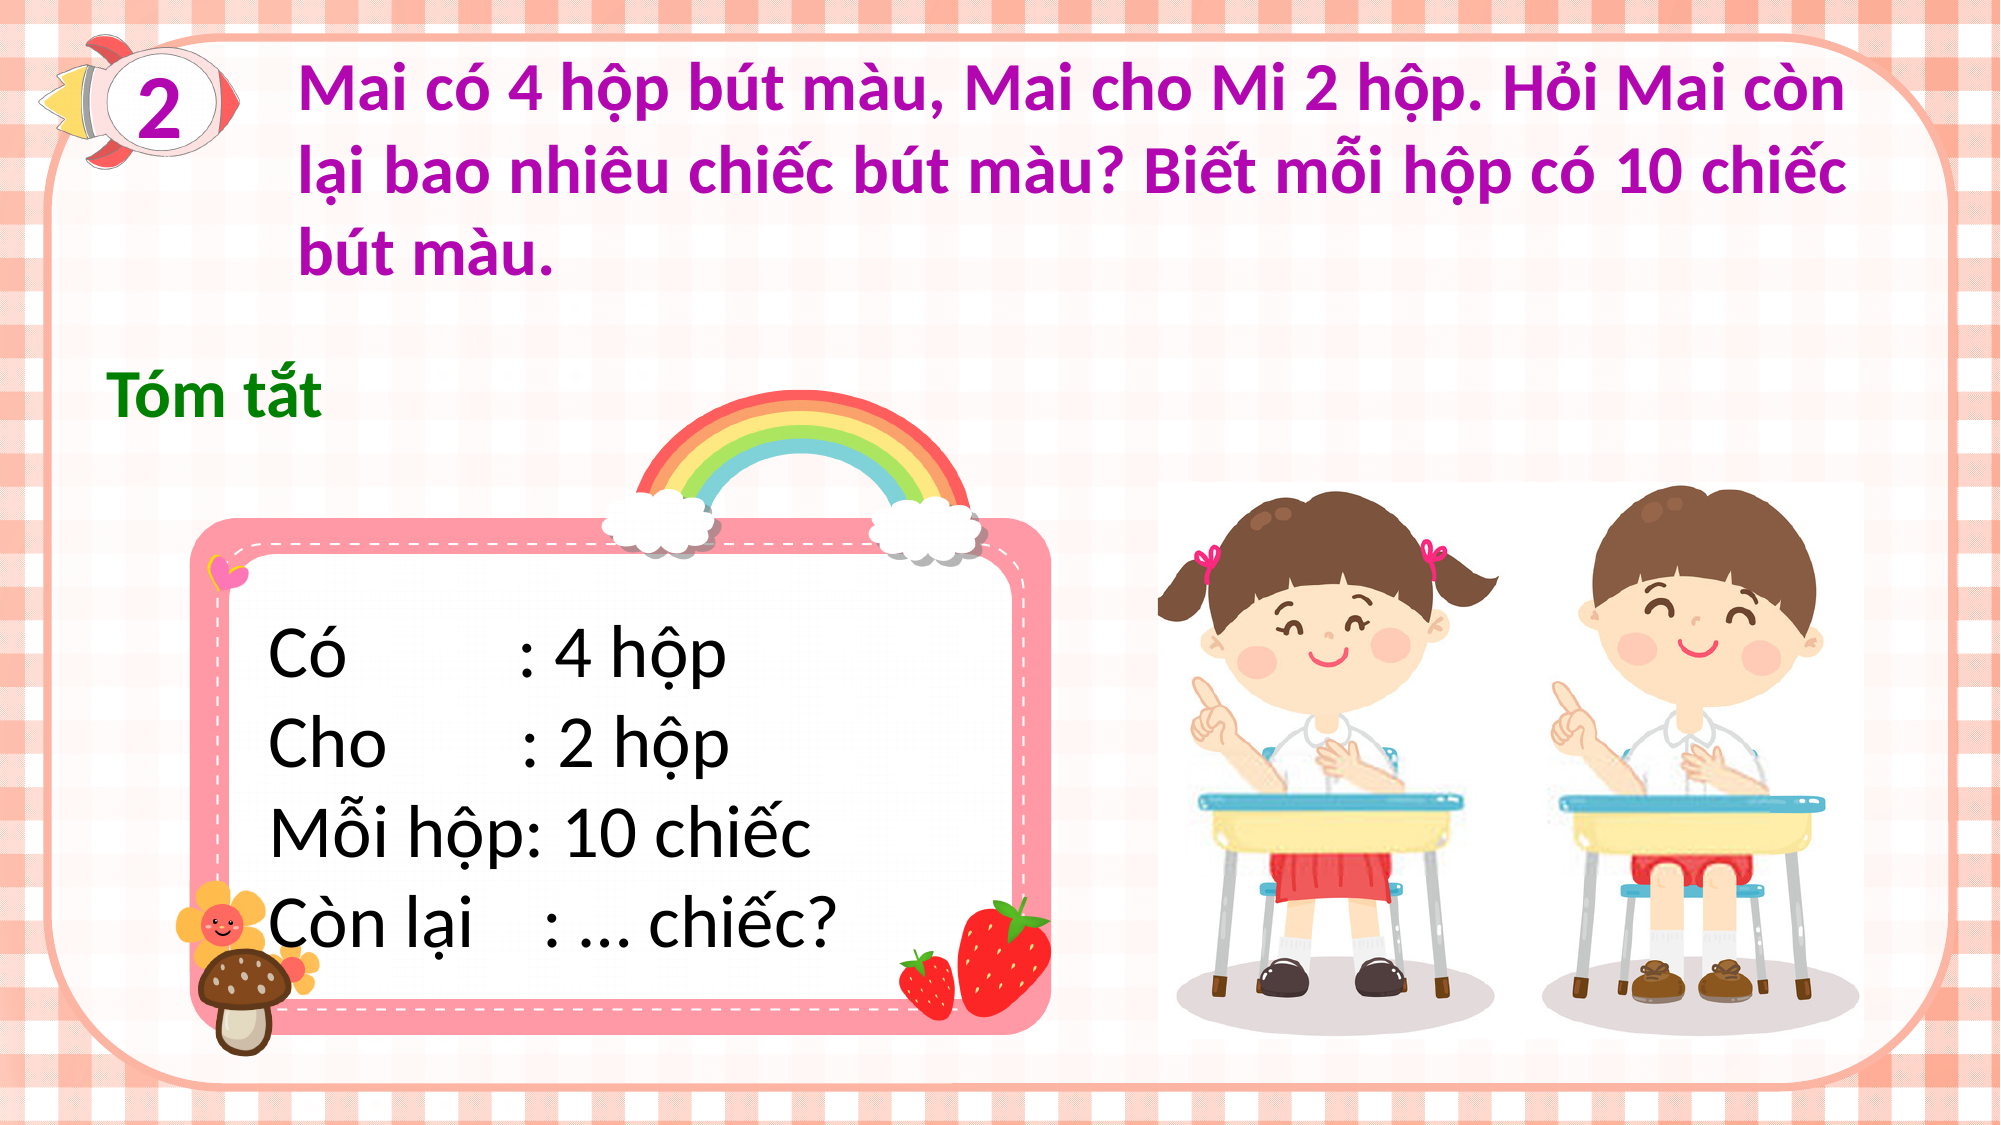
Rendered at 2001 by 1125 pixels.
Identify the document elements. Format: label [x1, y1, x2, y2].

text_box [0, 0, 2000, 1125]
picture [1157, 482, 1865, 1039]
text_box [29, 0, 255, 220]
text_box [167, 381, 1070, 1076]
